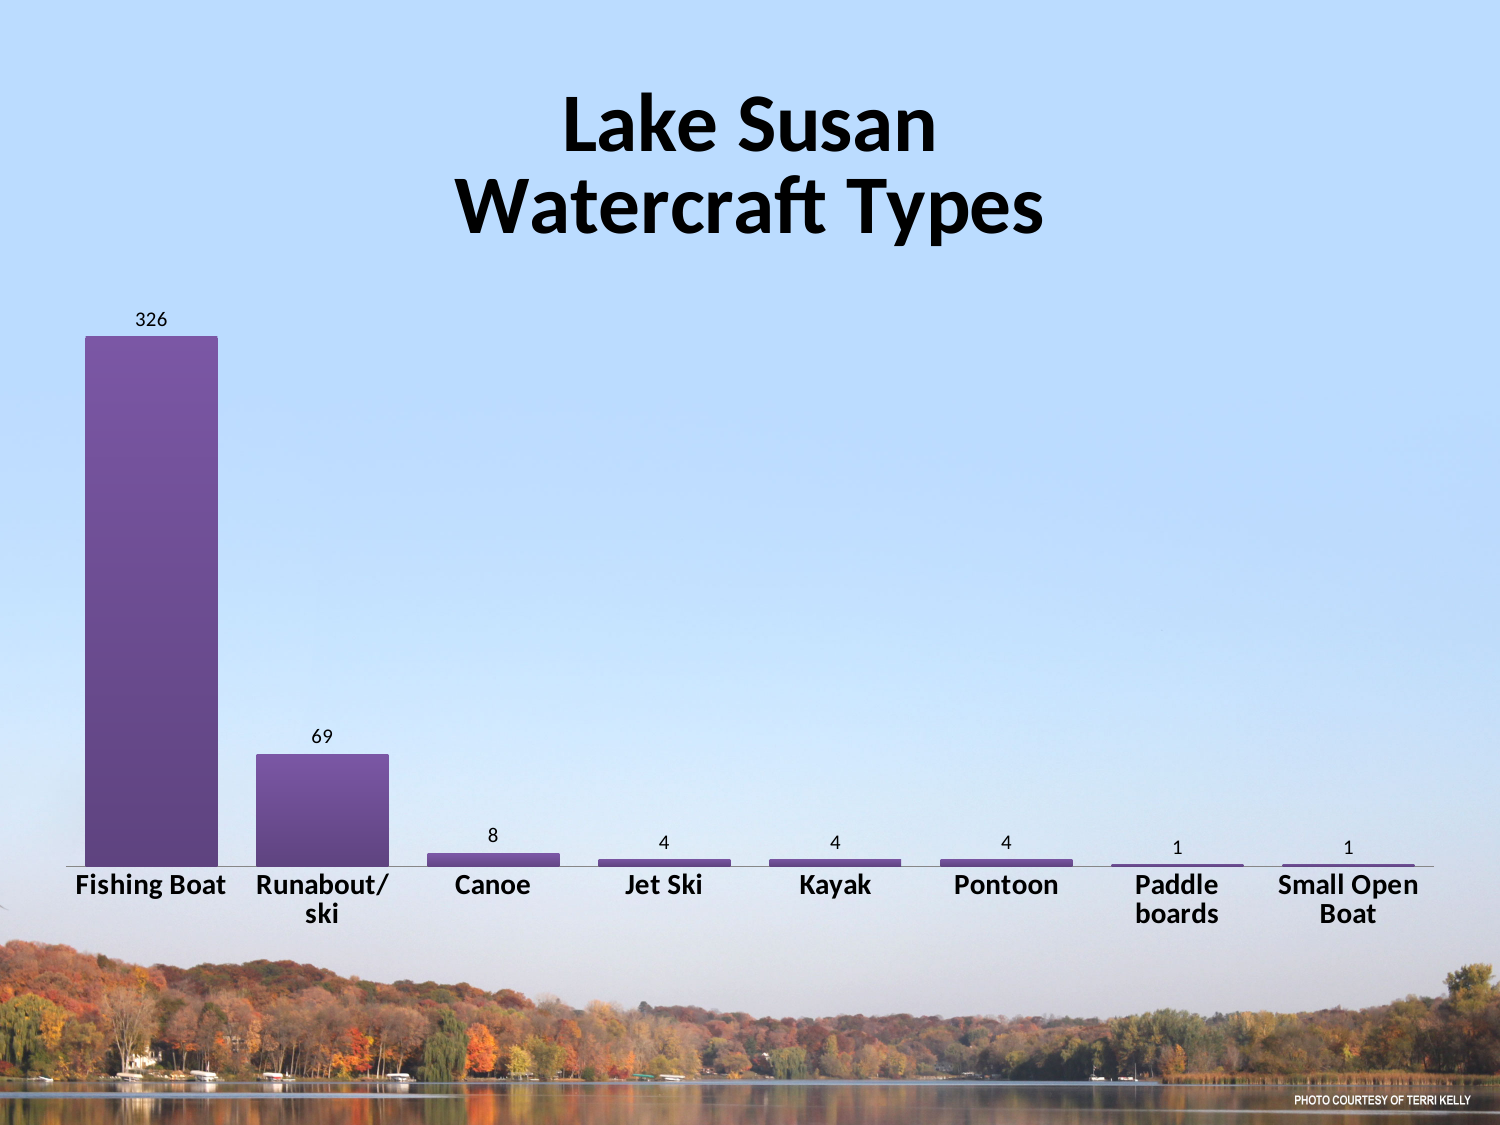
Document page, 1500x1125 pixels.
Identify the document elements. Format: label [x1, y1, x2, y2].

chart [37, 37, 1463, 951]
picture [0, 0, 1500, 1125]
